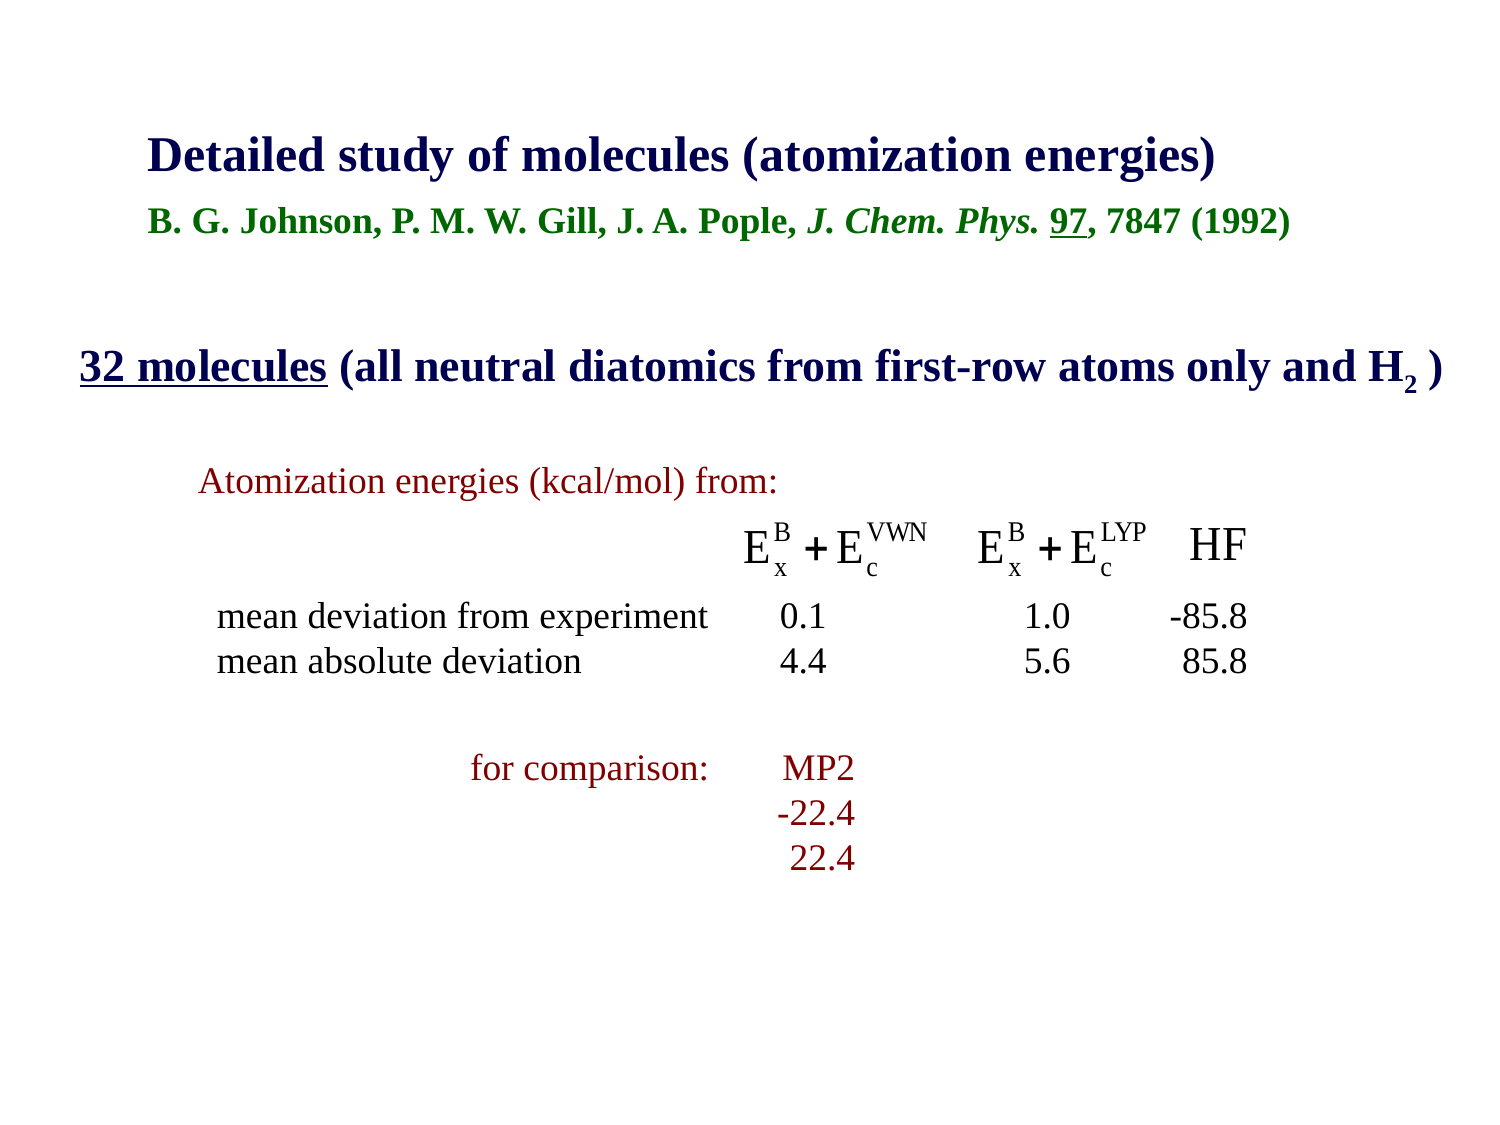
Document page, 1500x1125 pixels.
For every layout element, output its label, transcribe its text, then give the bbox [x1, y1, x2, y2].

text_box B. G. Johnson, P. M. W. Gill, J. A. Pople, J. Chem. Phys. 97, 7847 (1992) [132, 188, 1333, 249]
text_box for comparison: MP2 -22.4 22.4 [455, 735, 871, 886]
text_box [182, 448, 1271, 690]
text_box Detailed study of molecules (atomization energies) [132, 113, 1258, 188]
text_box 32 molecules (all neutral diatomics from first-row atoms only and H2 ) [64, 328, 1468, 407]
